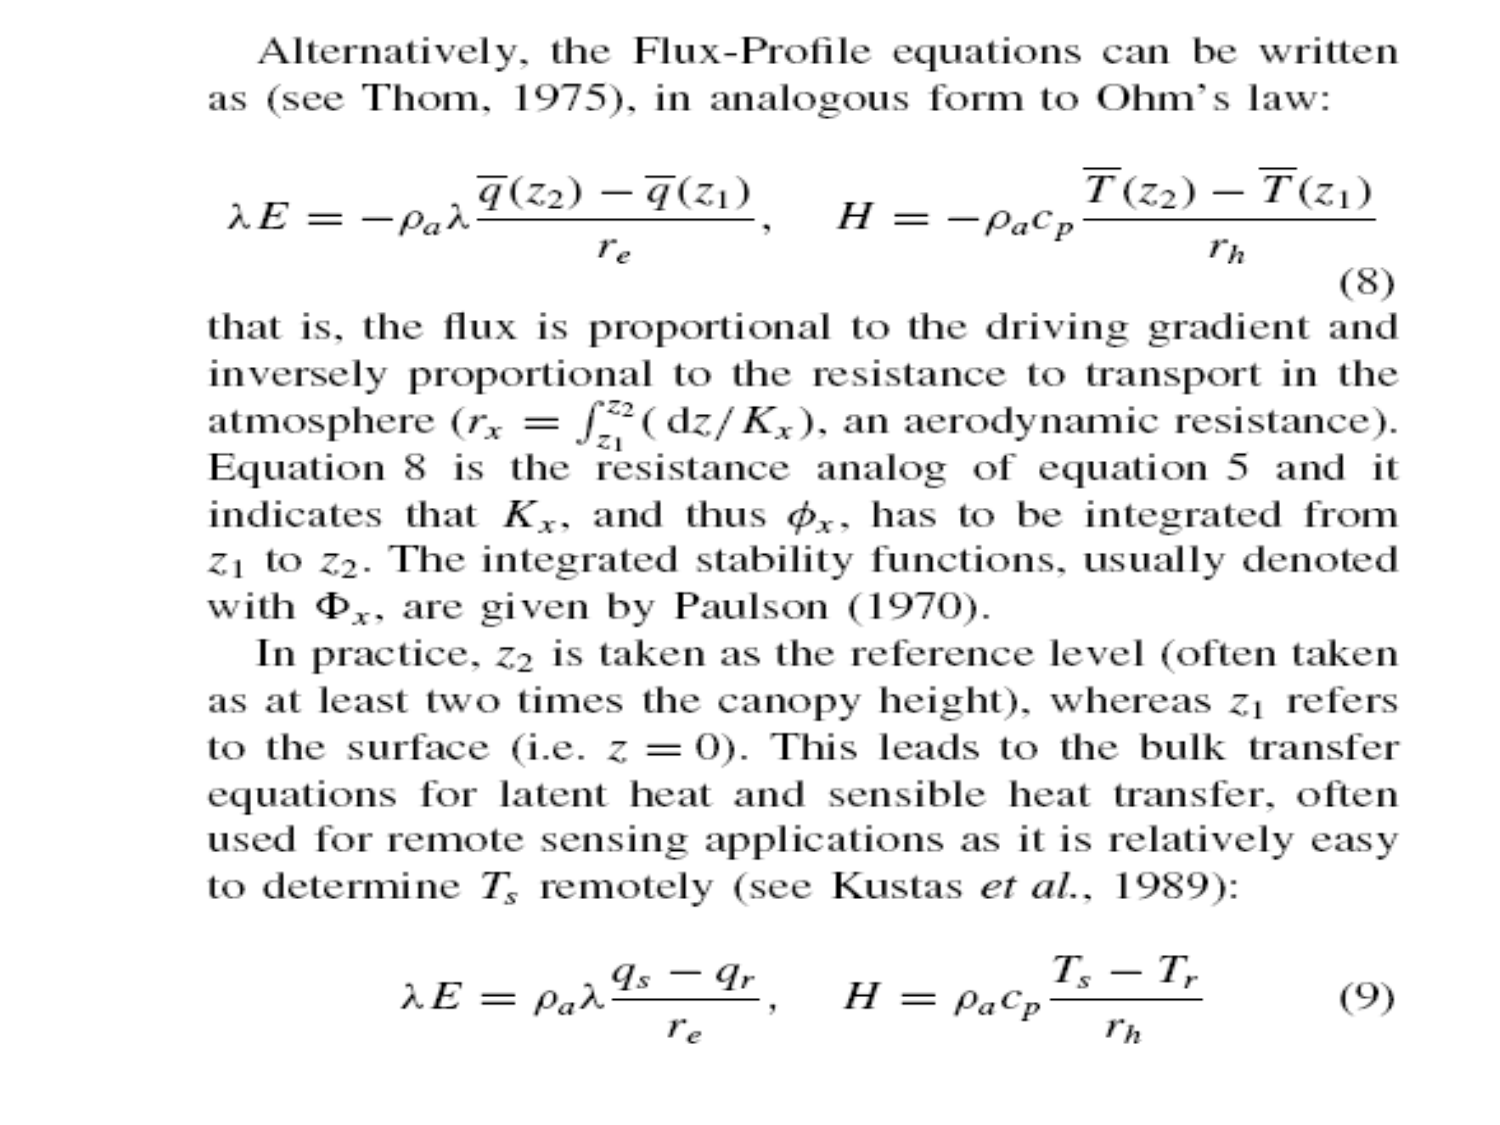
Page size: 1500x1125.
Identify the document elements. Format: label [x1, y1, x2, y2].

picture [149, 15, 1459, 1078]
